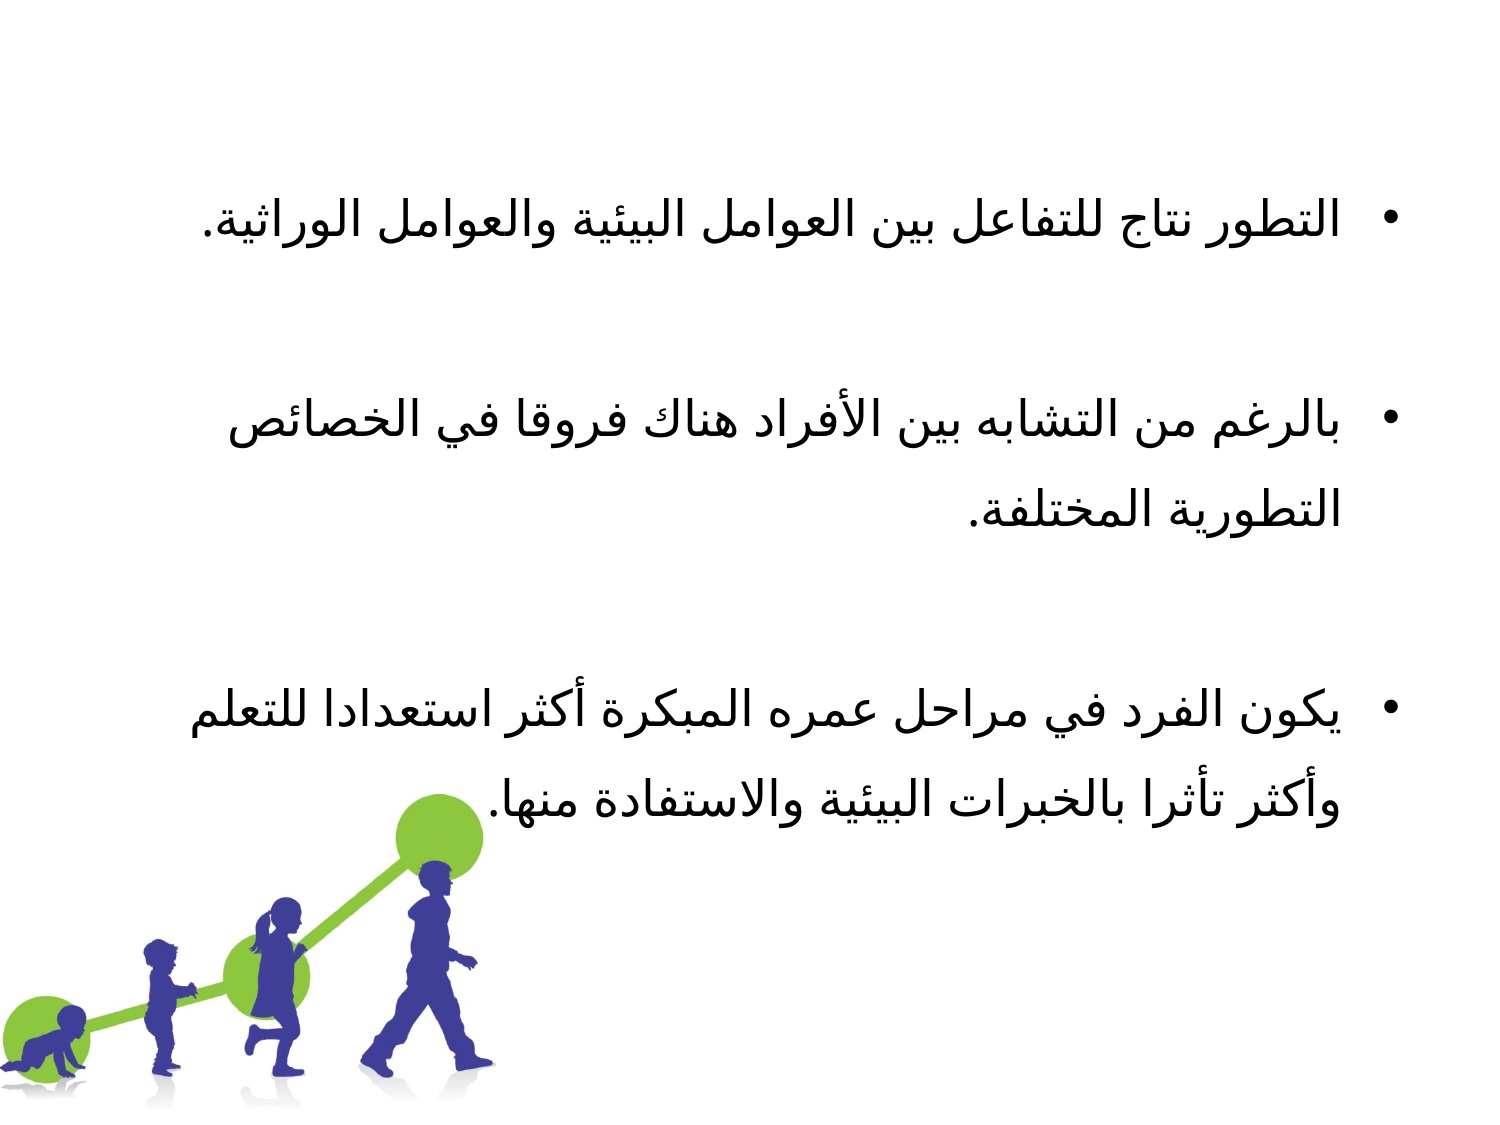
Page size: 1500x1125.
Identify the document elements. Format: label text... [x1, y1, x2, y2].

picture [0, 794, 496, 1125]
list التطور نتاج للتفاعل بين العوامل البيئية والعوامل الوراثية. بالرغم من التشابه بين الأفراد هناك فروقا في الخصائص التطورية المختلفة. يكون الفرد في مراحل عمره المبكرة أكثر استعدادا للتعلم وأكثر تأثرا بالخبرات البيئية والاستفادة منها. [64, 149, 1415, 1005]
